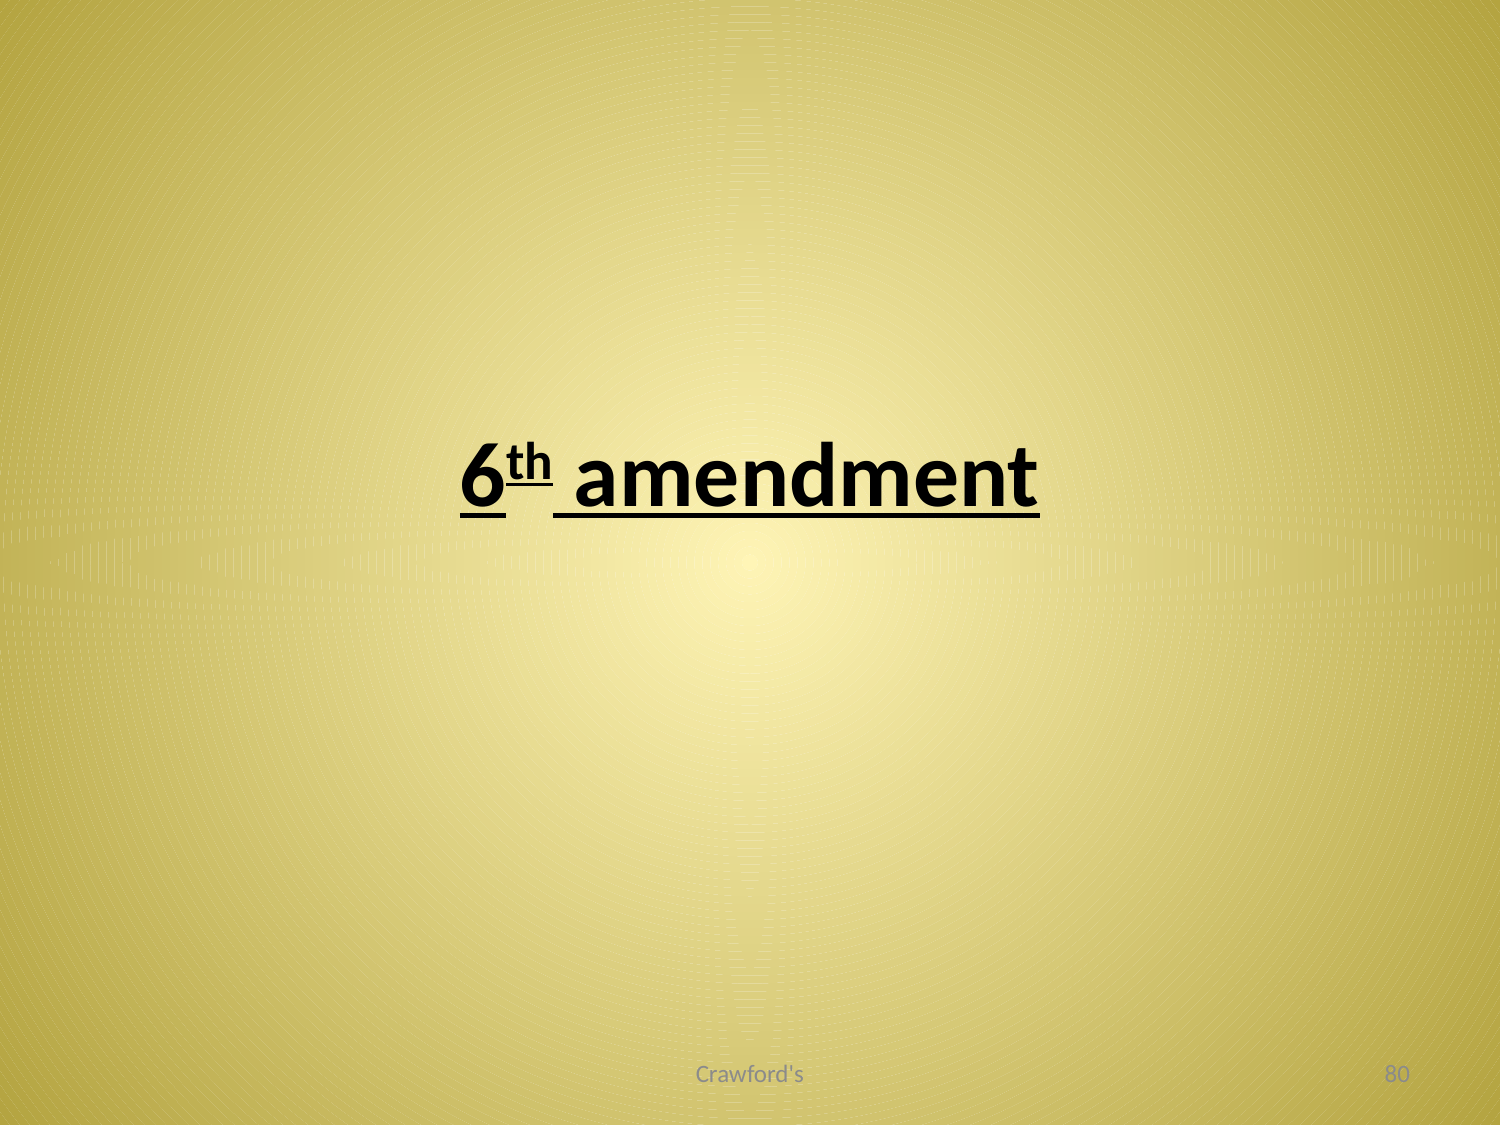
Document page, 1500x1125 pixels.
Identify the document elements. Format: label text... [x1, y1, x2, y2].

slide_number 80 [1074, 1042, 1425, 1103]
title 6th amendment [112, 349, 1388, 591]
footer Crawford's [512, 1042, 988, 1103]
